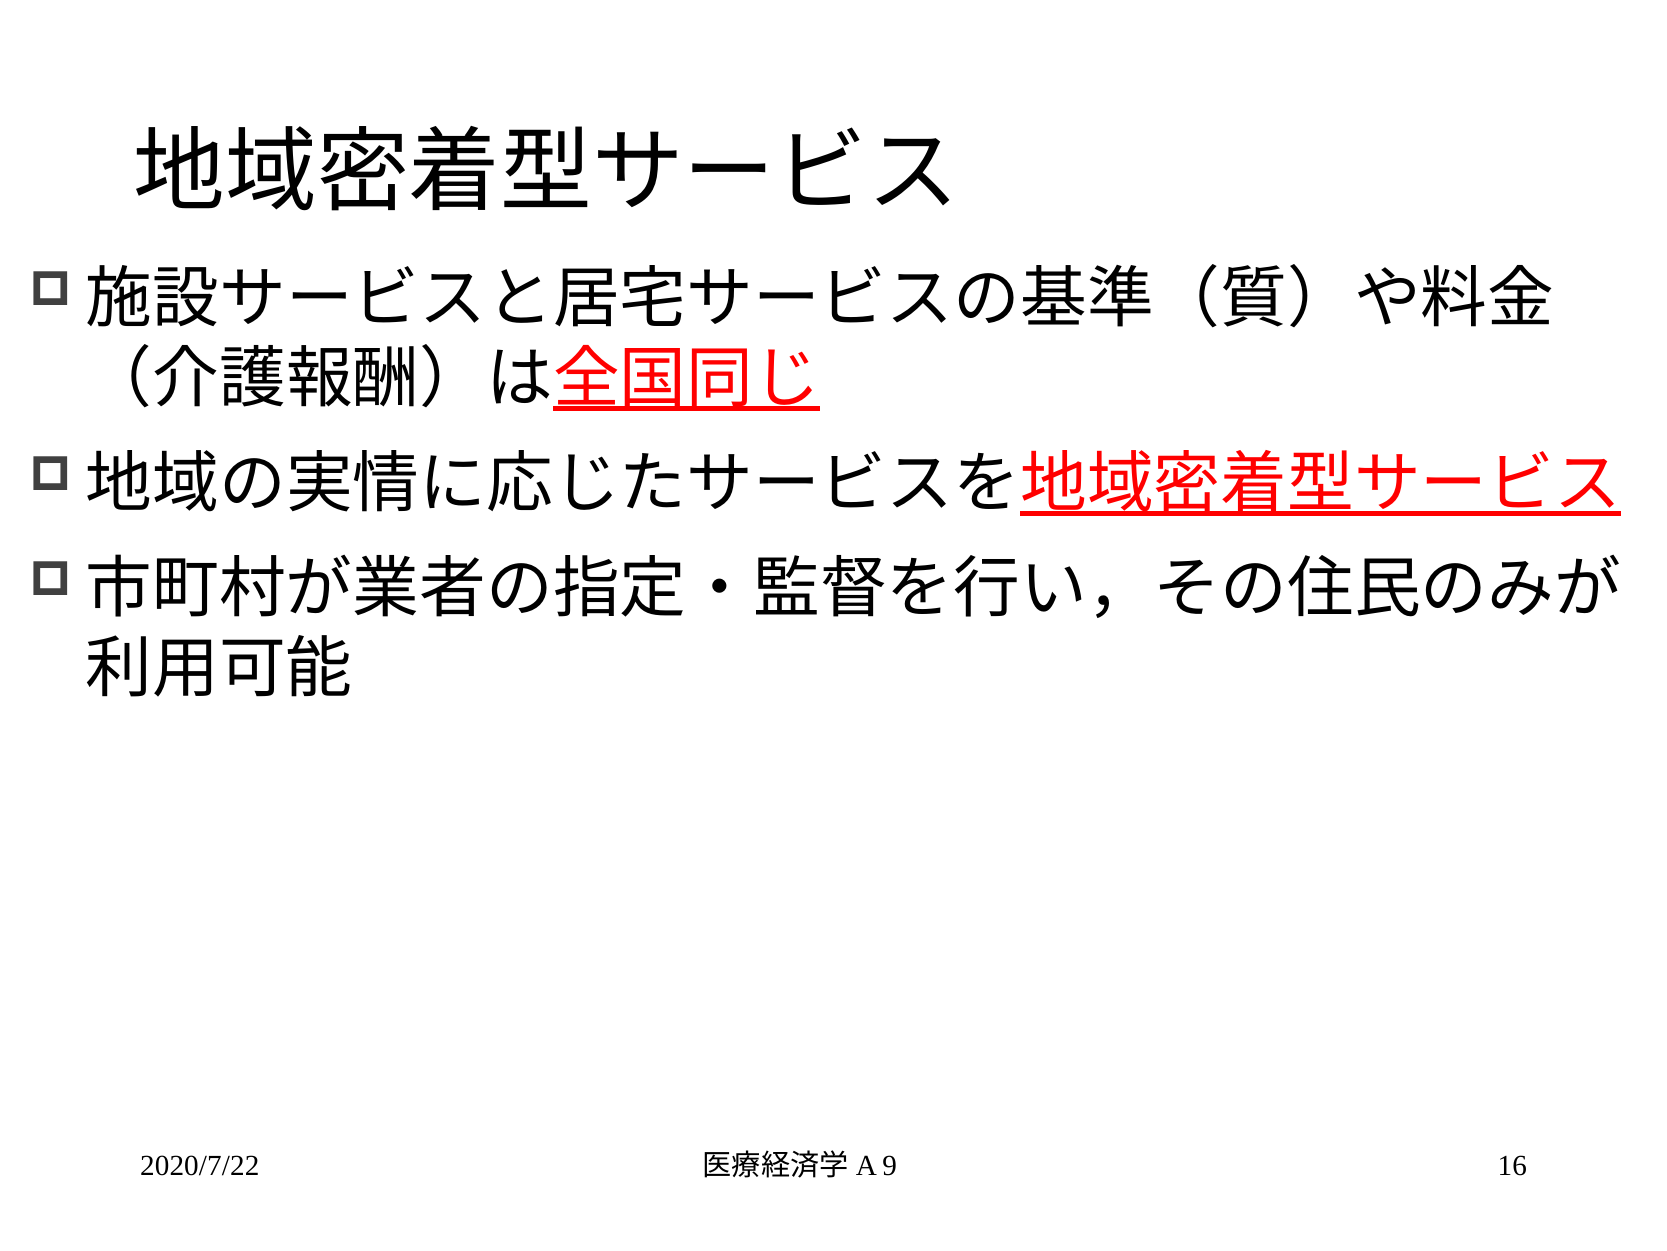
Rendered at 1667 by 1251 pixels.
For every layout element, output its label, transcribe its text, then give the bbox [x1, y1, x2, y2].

footer 医療経済学A 9 [372, 1139, 1194, 1223]
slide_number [124, 1139, 372, 1223]
slide_number 16 [1194, 1139, 1543, 1223]
title 地域密着型サービス [118, 62, 1601, 247]
text_box 施設サービスと居宅サービスの基準（質）や料金（介護報酬）は全国同じ 地域の実情に応じたサービスを地域密着型サービス 市町村が業者の指定・監督を行い，その住民のみが利用可能 [14, 247, 1639, 1139]
